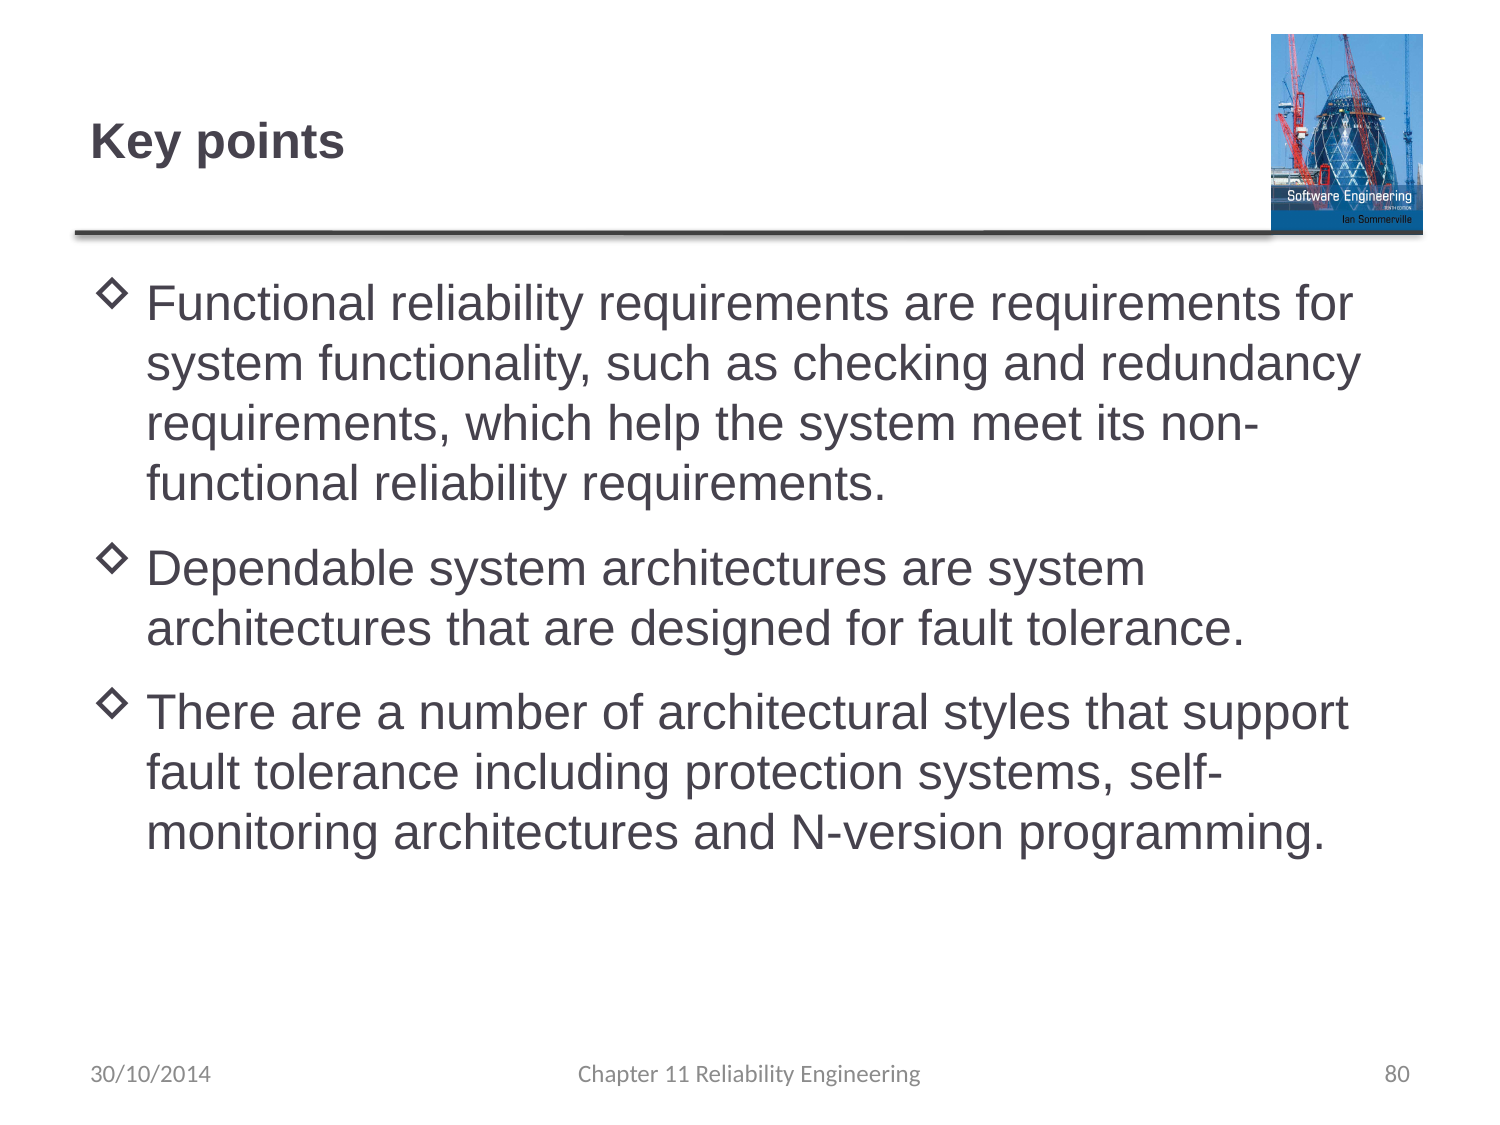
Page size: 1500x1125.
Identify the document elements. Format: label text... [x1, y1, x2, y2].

footer Chapter 11 Reliability Engineering [512, 1042, 988, 1103]
picture [1271, 34, 1423, 230]
list Functional reliability requirements are requirements for system functionality, such as checking and redundancy requirements, which help the system meet its non-functional reliability requirements. Dependable system architectures are system architectures that are designed for fault tolerance. There are a number of architectural styles that support fault tolerance including protection systems, self-monitoring architectures and N-version programming. [75, 262, 1425, 1005]
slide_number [75, 1042, 425, 1103]
title Key points [74, 44, 1272, 233]
slide_number 80 [1074, 1042, 1425, 1103]
